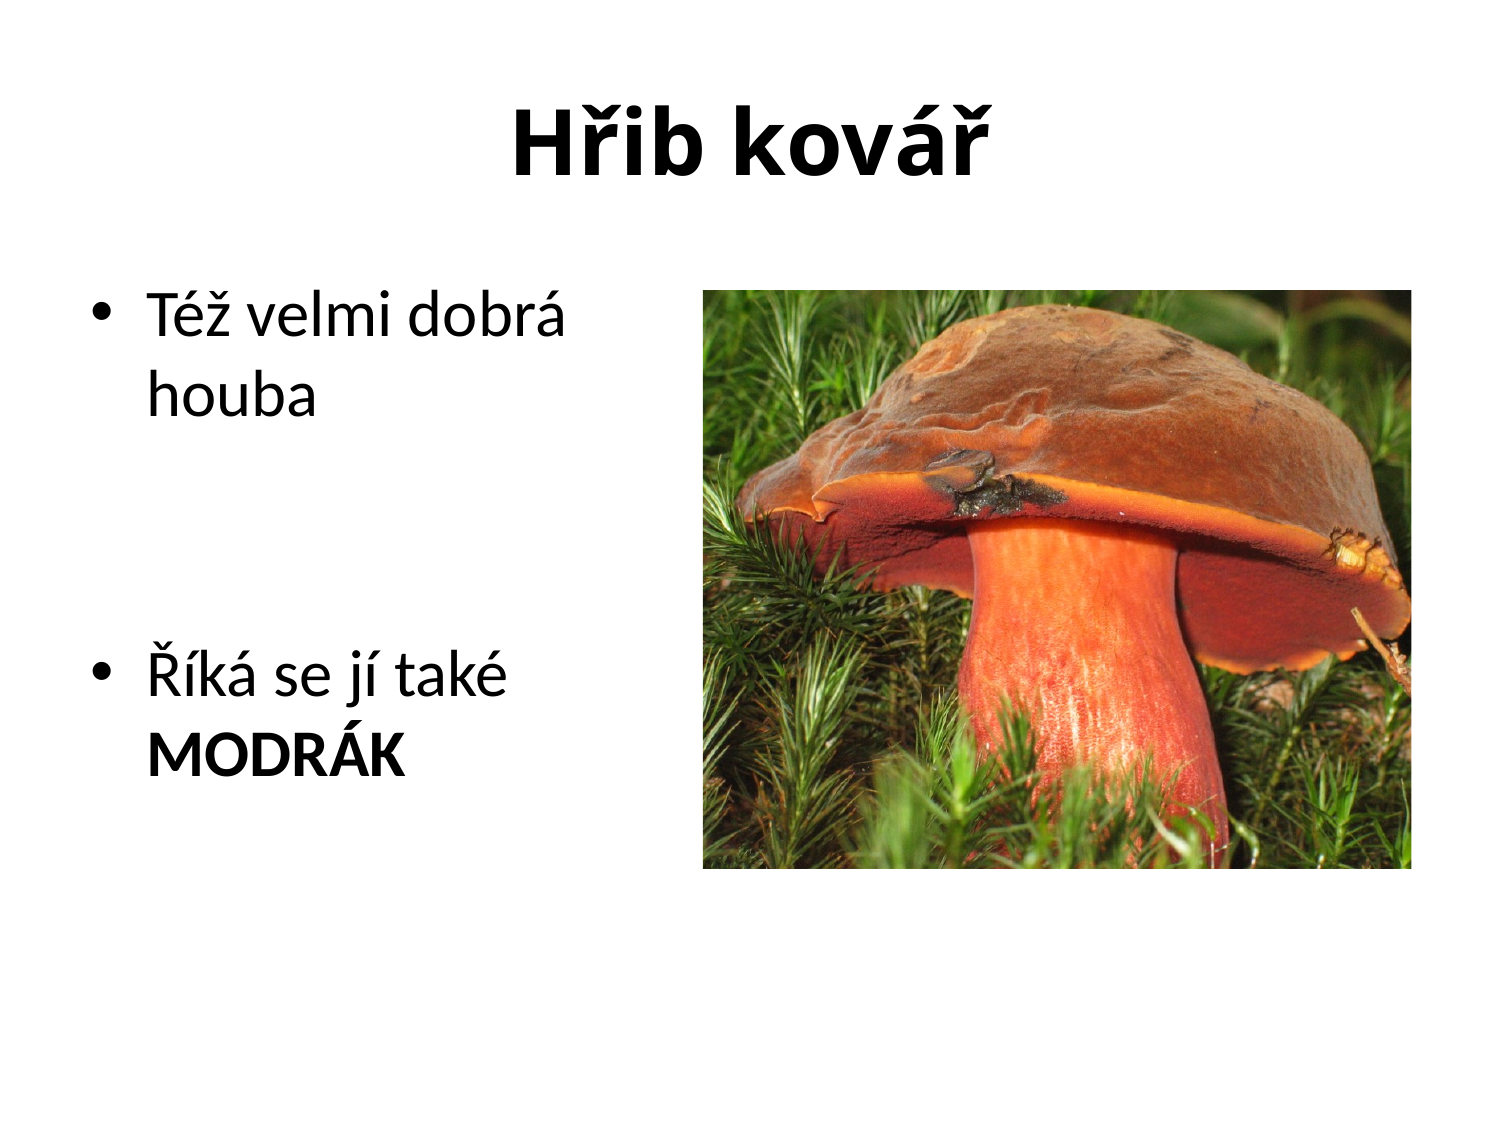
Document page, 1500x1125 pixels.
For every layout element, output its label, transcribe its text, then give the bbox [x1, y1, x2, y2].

picture [702, 290, 1412, 869]
title Hřib kovář [75, 45, 1425, 233]
list Též velmi dobrá houba Říká se jí také MODRÁK [75, 262, 703, 1005]
